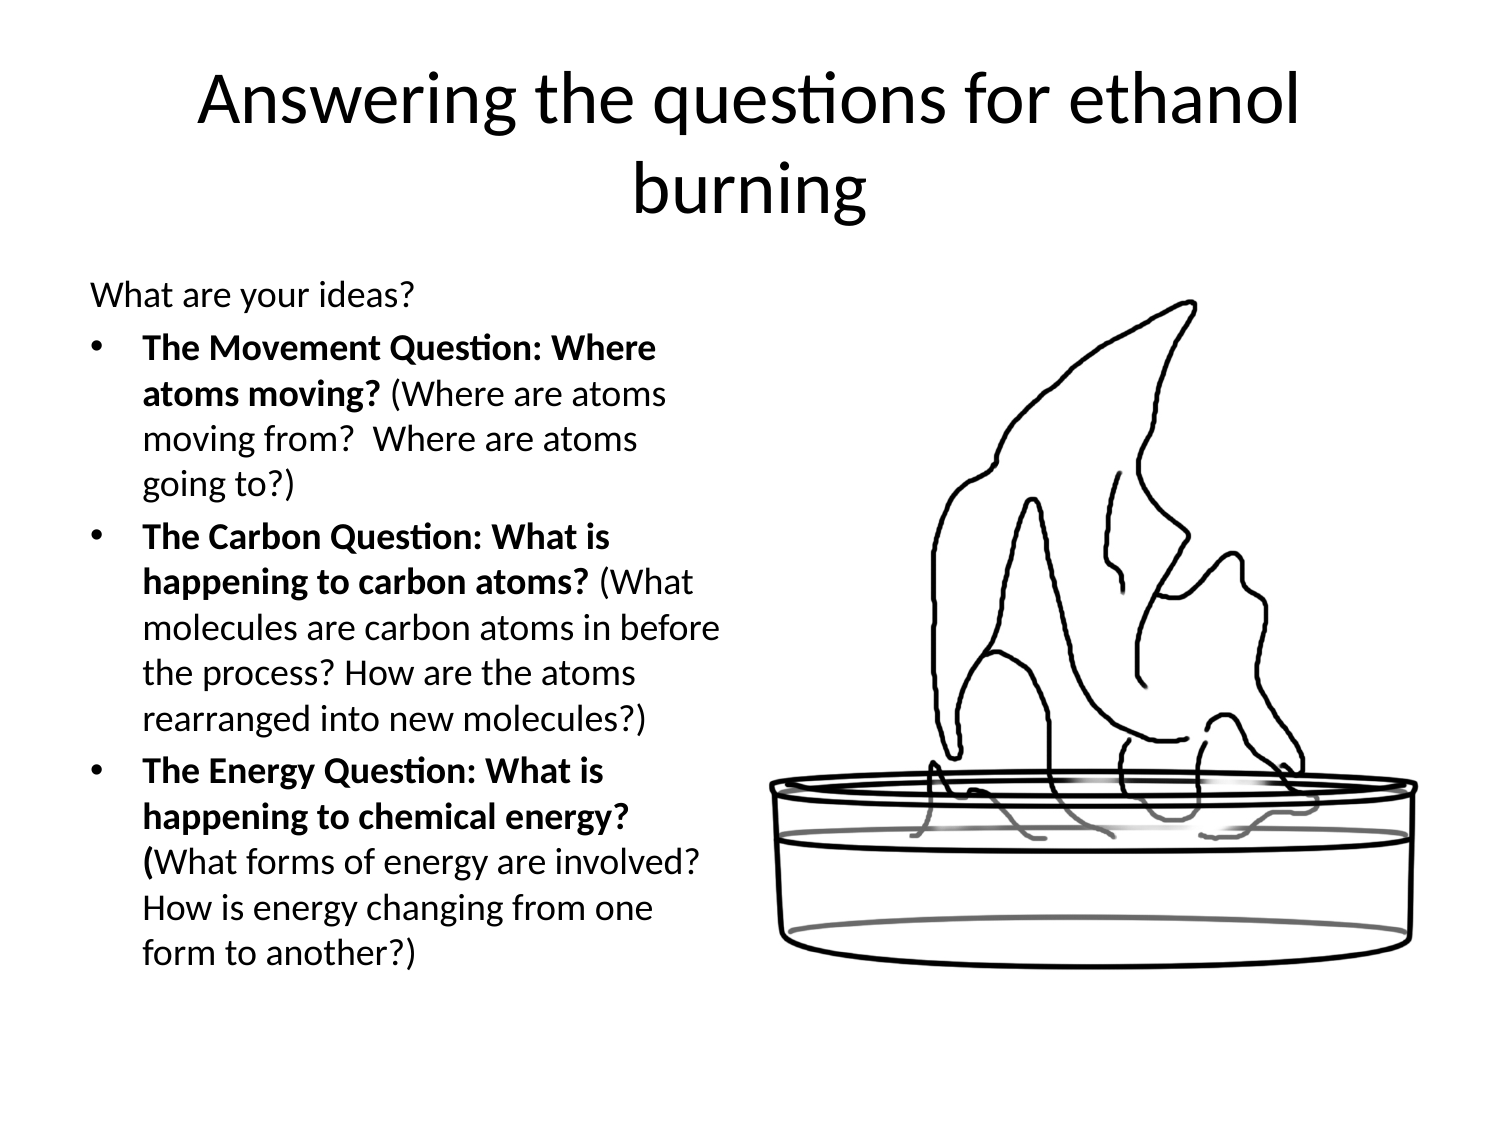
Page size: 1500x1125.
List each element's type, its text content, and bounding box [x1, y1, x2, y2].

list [762, 262, 1426, 1006]
title Answering the questions for ethanol burning [75, 45, 1425, 233]
list What are your ideas? The Movement Question: Where atoms moving? (Where are atoms moving from? Where are atoms going to?) The Carbon Question: What is happening to carbon atoms? (What molecules are carbon atoms in before the process? How are the atoms rearranged into new molecules?) The Energy Question: What is happening to chemical energy? (What forms of energy are involved? How is energy changing from one form to another?) [75, 262, 738, 1005]
